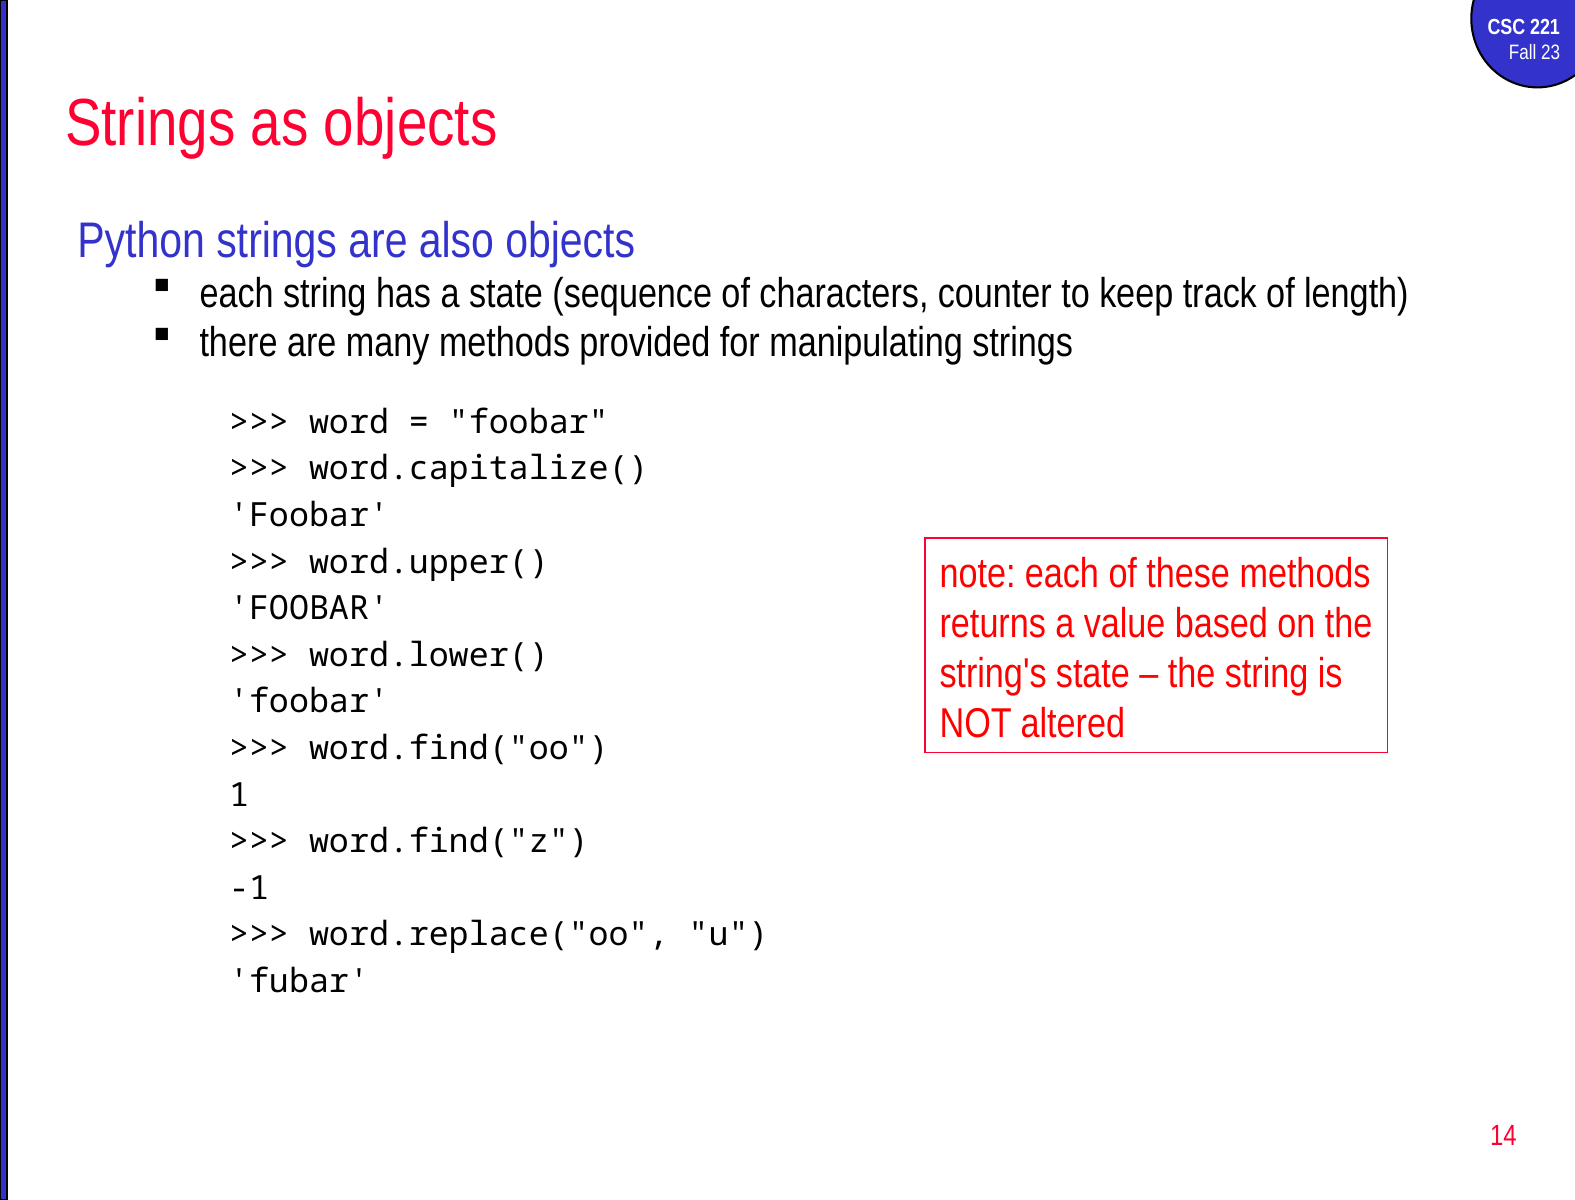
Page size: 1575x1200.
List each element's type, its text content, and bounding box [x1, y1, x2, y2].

text_box note: each of these methods returns a value based on the string's state – the string is NOT altered [924, 537, 1388, 753]
slide_number 14 [1203, 1094, 1532, 1174]
list Python strings are also objects each string has a state (sequence of characters, counter to keep track of length) there are many methods provided for manipulating strings >>> word = "foobar" >>> word.capitalize() 'Foobar' >>> word.upper() 'FOOBAR' >>> word.lower() 'foobar' >>> word.find("oo") 1 >>> word.find("z") -1 >>> word.replace("oo", "u") 'fubar' [62, 200, 1541, 1094]
title Strings as objects [50, 62, 1538, 175]
